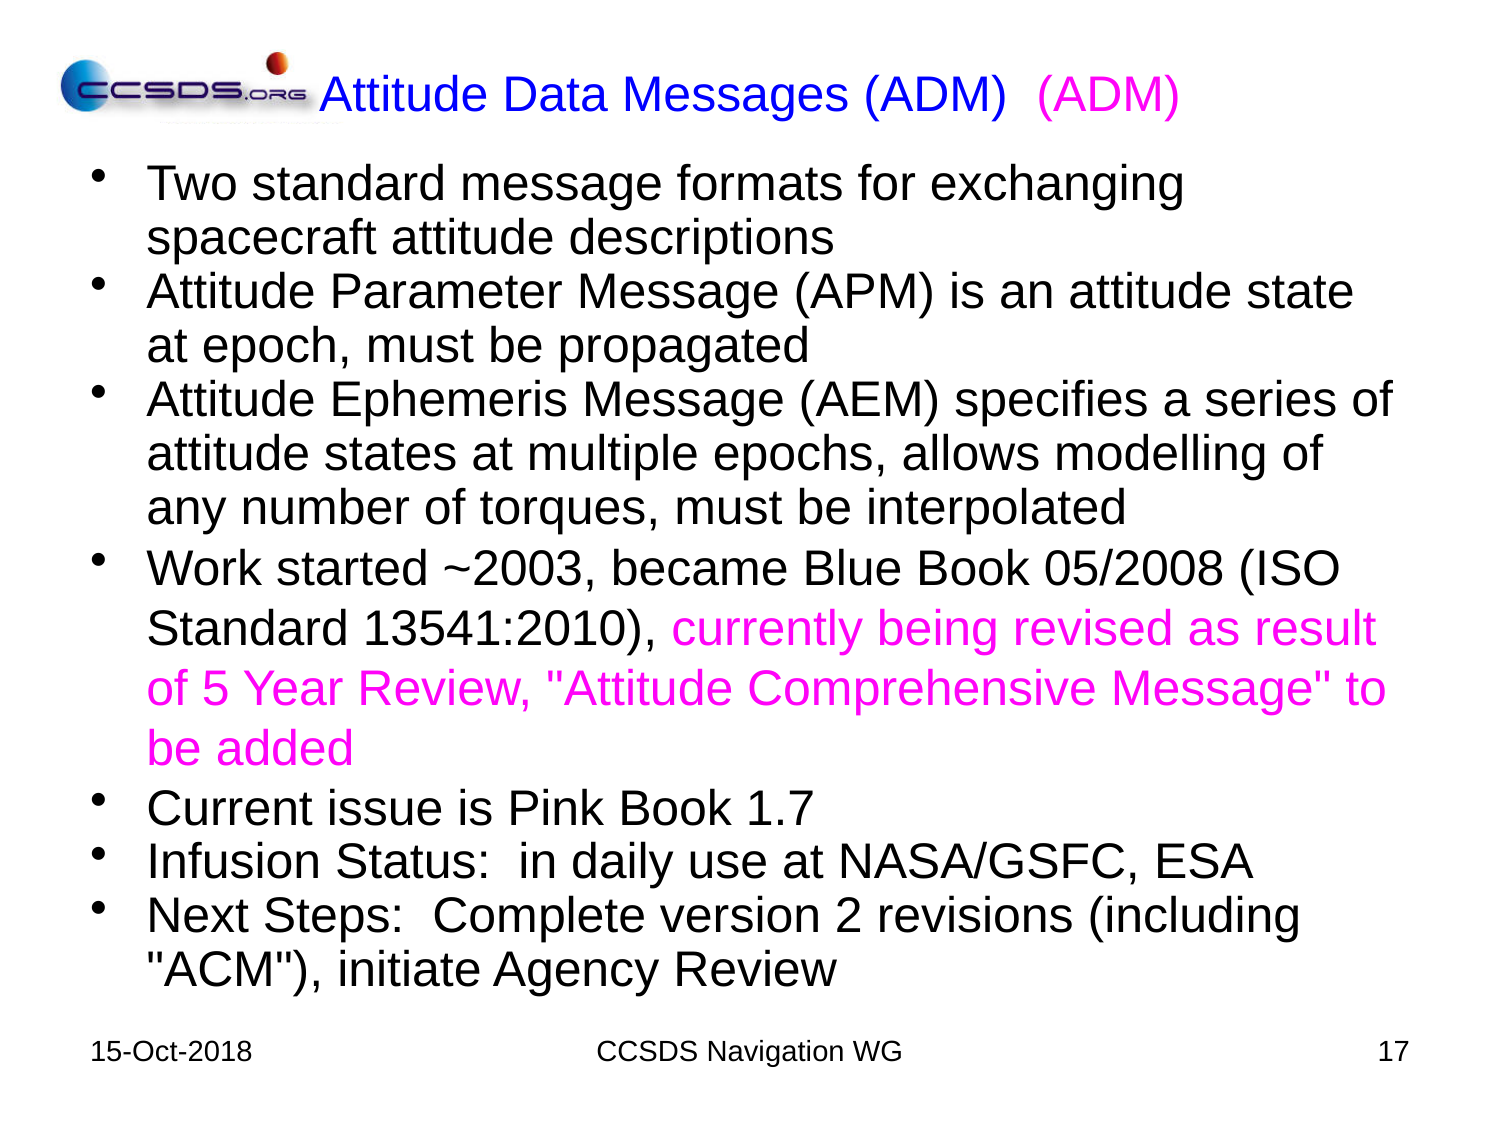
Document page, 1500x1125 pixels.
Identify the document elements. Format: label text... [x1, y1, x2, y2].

slide_number 15-Oct-2018 [74, 1024, 426, 1103]
footer CCSDS Navigation WG [512, 1024, 988, 1103]
slide_number 17 [1074, 1024, 1426, 1103]
title Attitude Data Messages (ADM) (ADM) [75, 45, 1425, 138]
list Two standard message formats for exchanging spacecraft attitude descriptions Attitude Parameter Message (APM) is an attitude state at epoch, must be propagated Attitude Ephemeris Message (AEM) specifies a series of attitude states at multiple epochs, allows modelling of any number of torques, must be interpolated Work started ~2003, became Blue Book 05/2008 (ISO Standard 13541:2010), currently being revised as result of 5 Year Review, "Attitude Comprehensive Message" to be added Current issue is Pink Book 1.7 Infusion Status: in daily use at NASA/GSFC, ESA Next Steps: Complete version 2 revisions (including "ACM"), initiate Agency Review [75, 149, 1425, 1005]
picture [24, 49, 75, 124]
